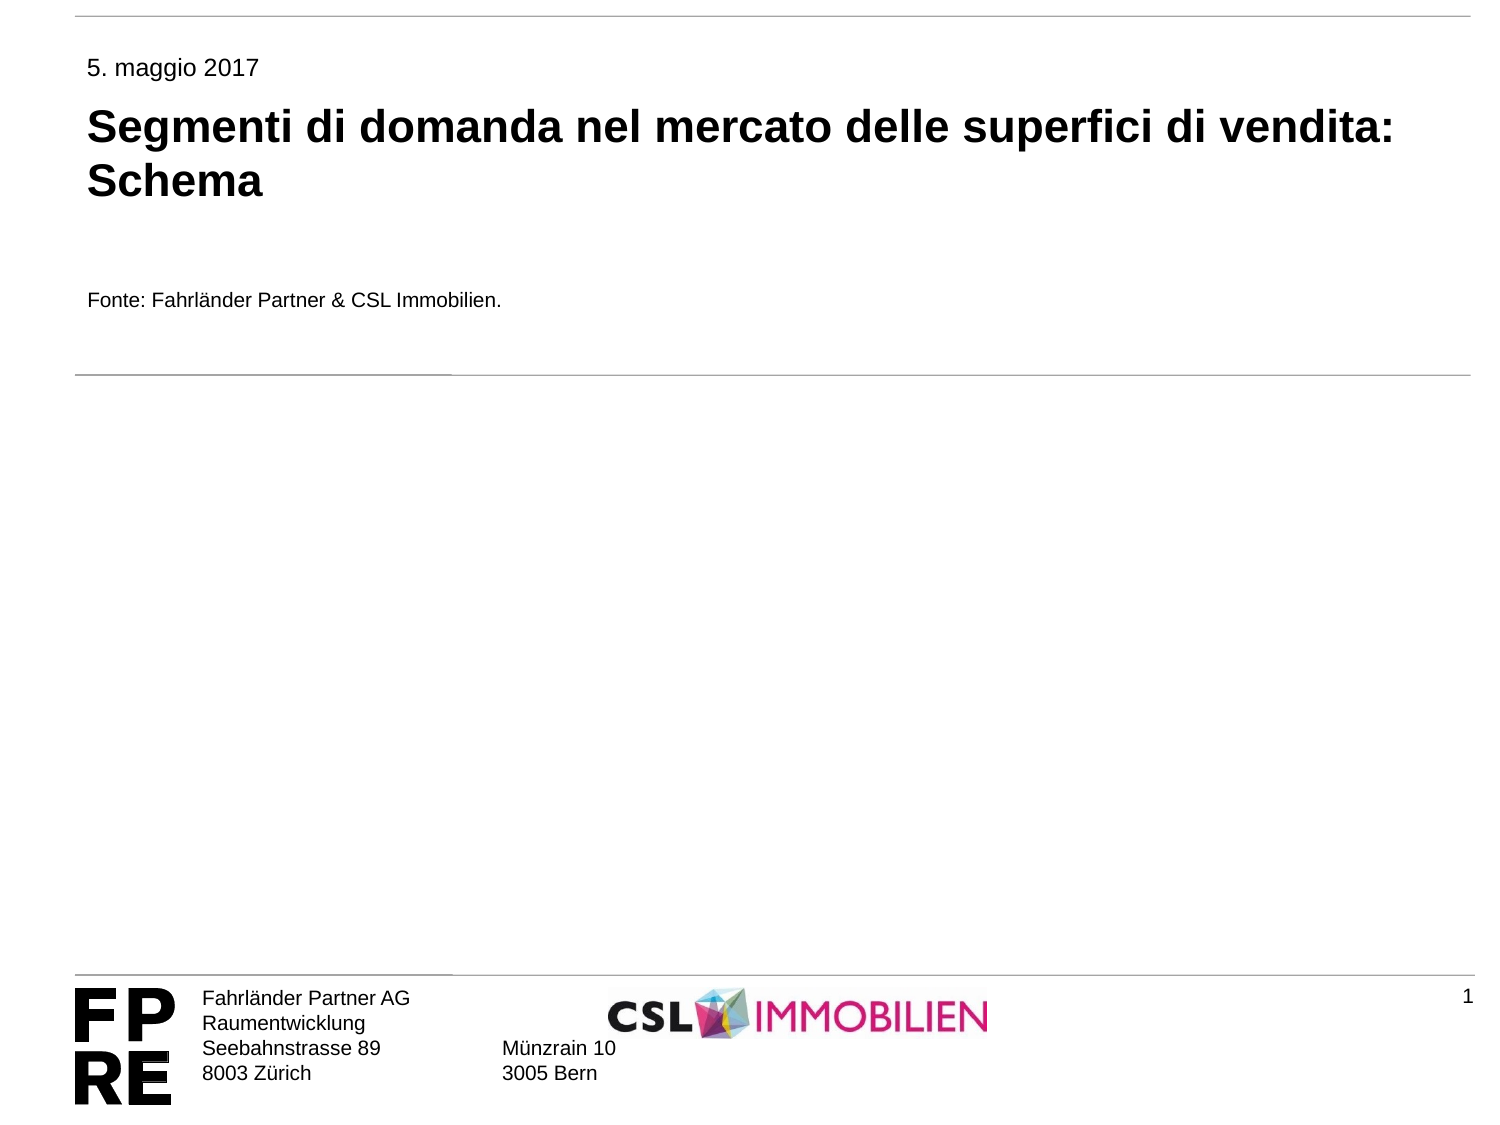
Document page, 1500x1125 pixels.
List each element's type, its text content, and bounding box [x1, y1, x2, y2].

text_box Fonte: Fahrländer Partner & CSL Immobilien. [72, 278, 1176, 319]
text_box [368, 998, 400, 1060]
text_box Segmenti di domanda nel mercato delle superfici di vendita: Schema [72, 284, 1483, 327]
picture [607, 987, 987, 1039]
text_box 5. maggio 2017 [72, 47, 1490, 284]
